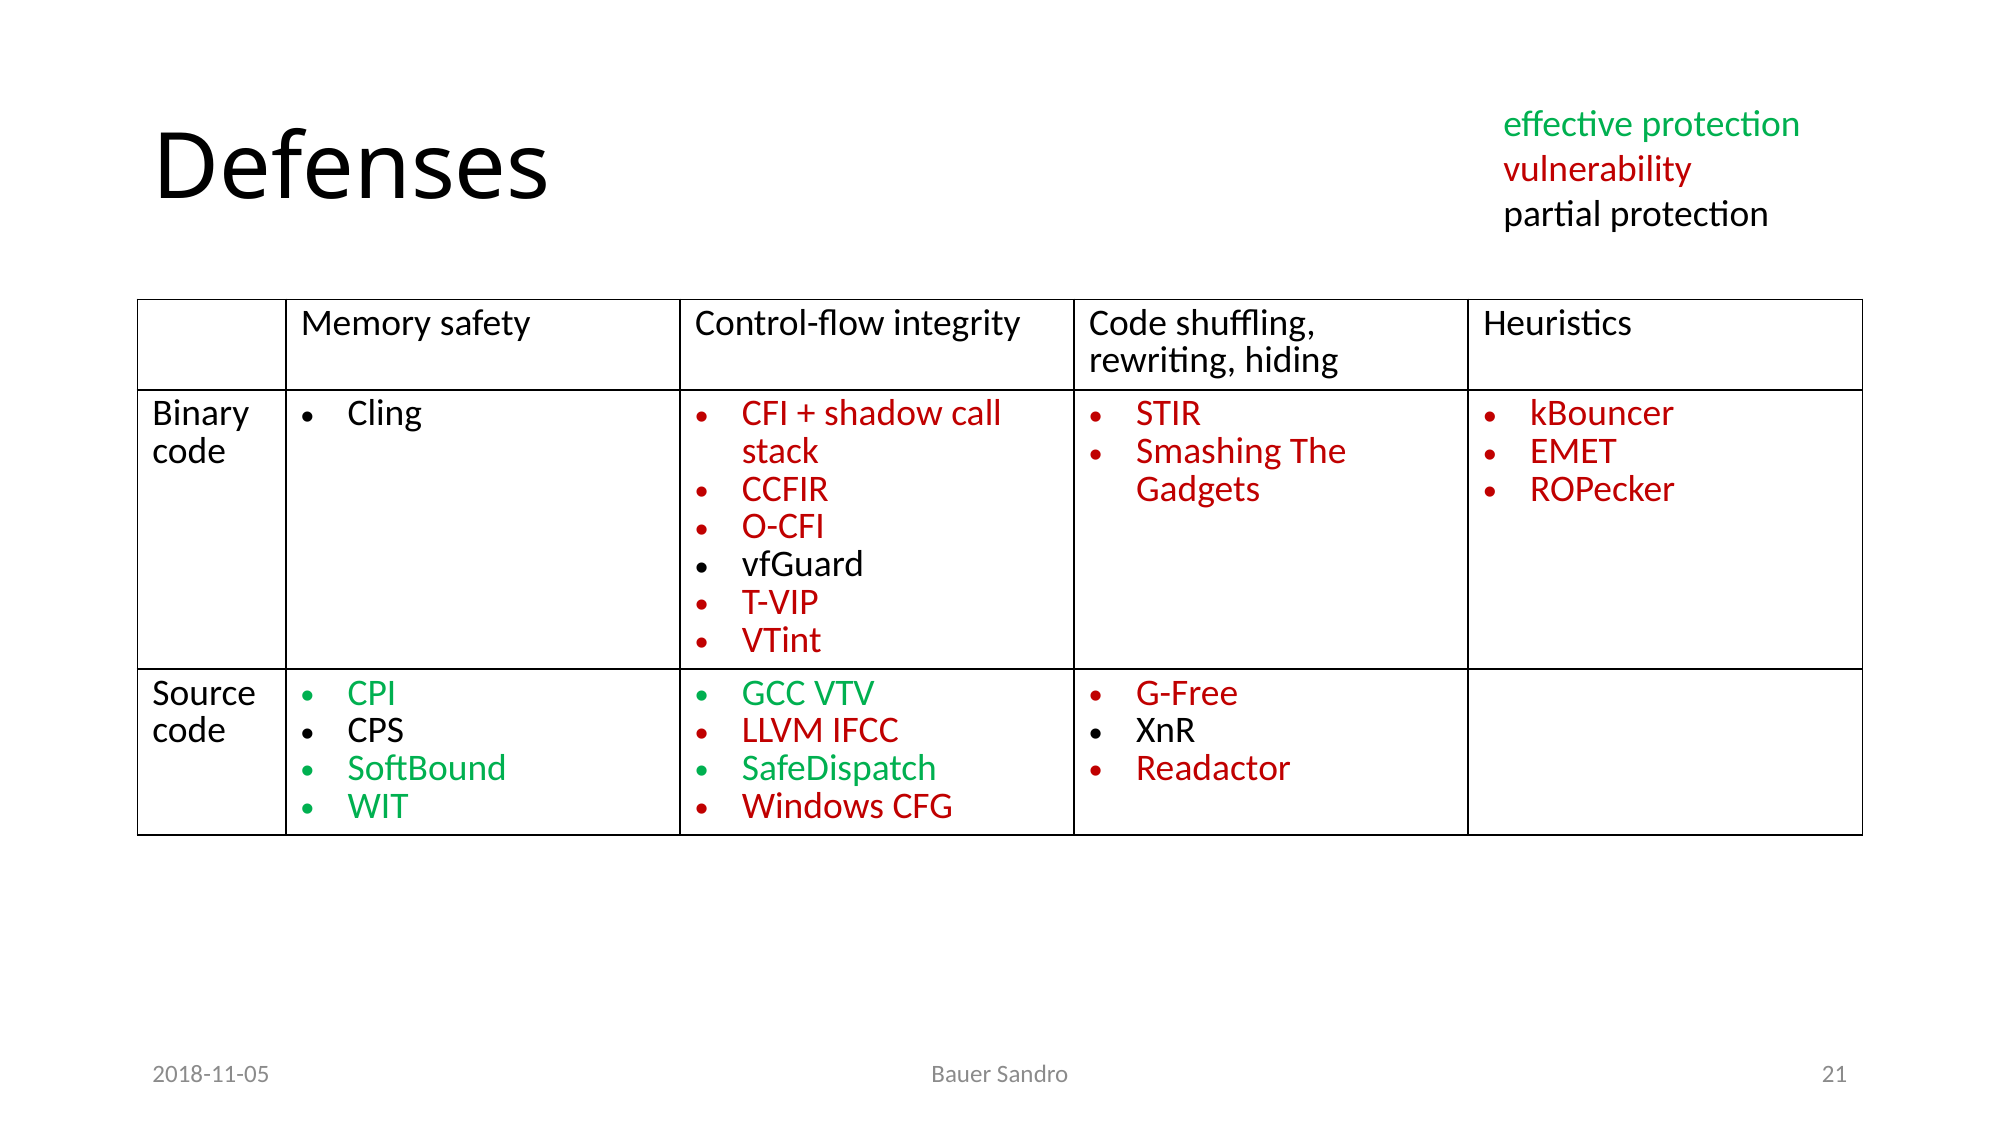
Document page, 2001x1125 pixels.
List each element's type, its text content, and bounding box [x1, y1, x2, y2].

table_cell GCC VTV LLVM IFCC SafeDispatch Windows CFG [681, 670, 1073, 834]
table_cell Binary code [138, 391, 285, 668]
table_header [138, 300, 285, 389]
slide_number 21 [1412, 1042, 1863, 1103]
table_cell [1469, 670, 1862, 834]
table_cell STIR Smashing The Gadgets [1075, 391, 1467, 668]
table_cell CPI CPS SoftBound WIT [287, 670, 679, 834]
footer Bauer Sandro [662, 1042, 1338, 1103]
table_cell kBouncer EMET ROPecker [1469, 391, 1862, 668]
text_box effective protection vulnerability partial protection [1488, 91, 1816, 242]
table_header Memory safety [287, 300, 679, 389]
table_header Code shuffling, rewriting, hiding [1075, 300, 1467, 389]
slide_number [137, 1042, 588, 1103]
table_cell CFI + shadow call stack CCFIR O-CFI vfGuard T-VIP VTint [681, 391, 1073, 668]
table_cell Source code [138, 670, 285, 834]
table_cell G-Free XnR Readactor [1075, 670, 1467, 834]
table_cell Cling [287, 391, 679, 668]
table_header Heuristics [1469, 300, 1862, 389]
title Defenses [137, 59, 1863, 278]
table_header Control-flow integrity [681, 300, 1073, 389]
